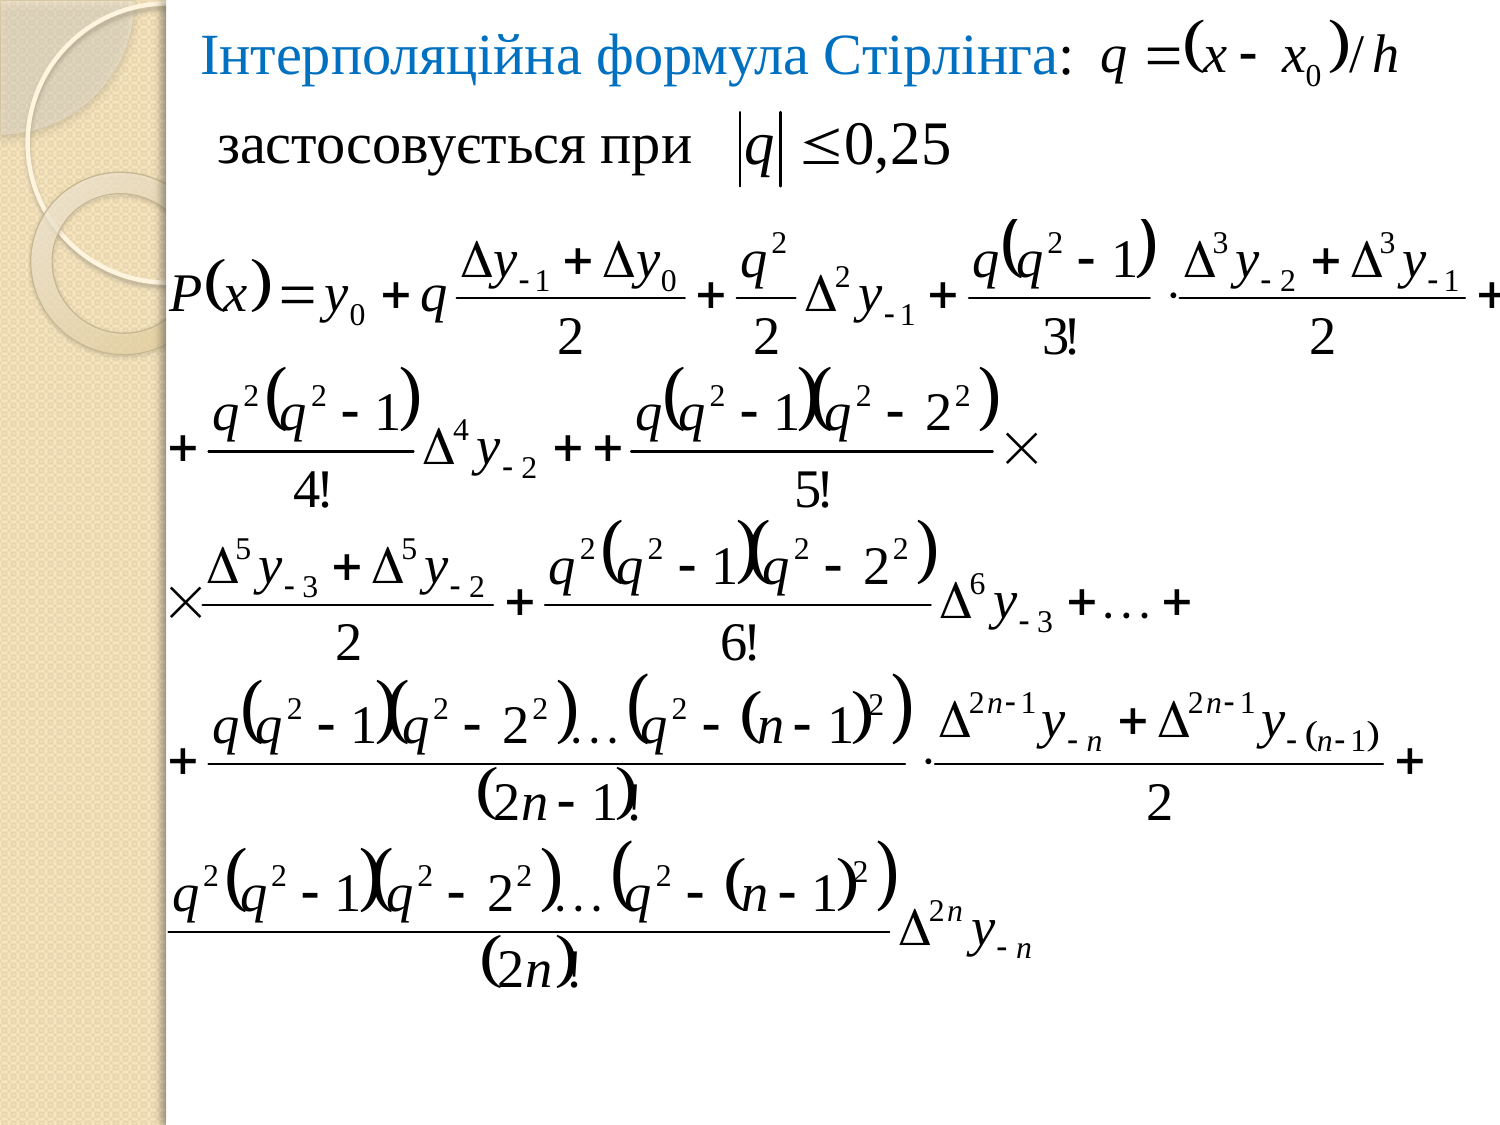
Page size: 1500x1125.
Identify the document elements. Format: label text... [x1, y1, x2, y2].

text_box застосовується при [187, 98, 722, 183]
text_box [728, 97, 962, 201]
text_box Інтерполяційна формула Стірлінга: [185, 8, 1436, 94]
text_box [1092, 17, 1410, 100]
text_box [159, 219, 1500, 1013]
